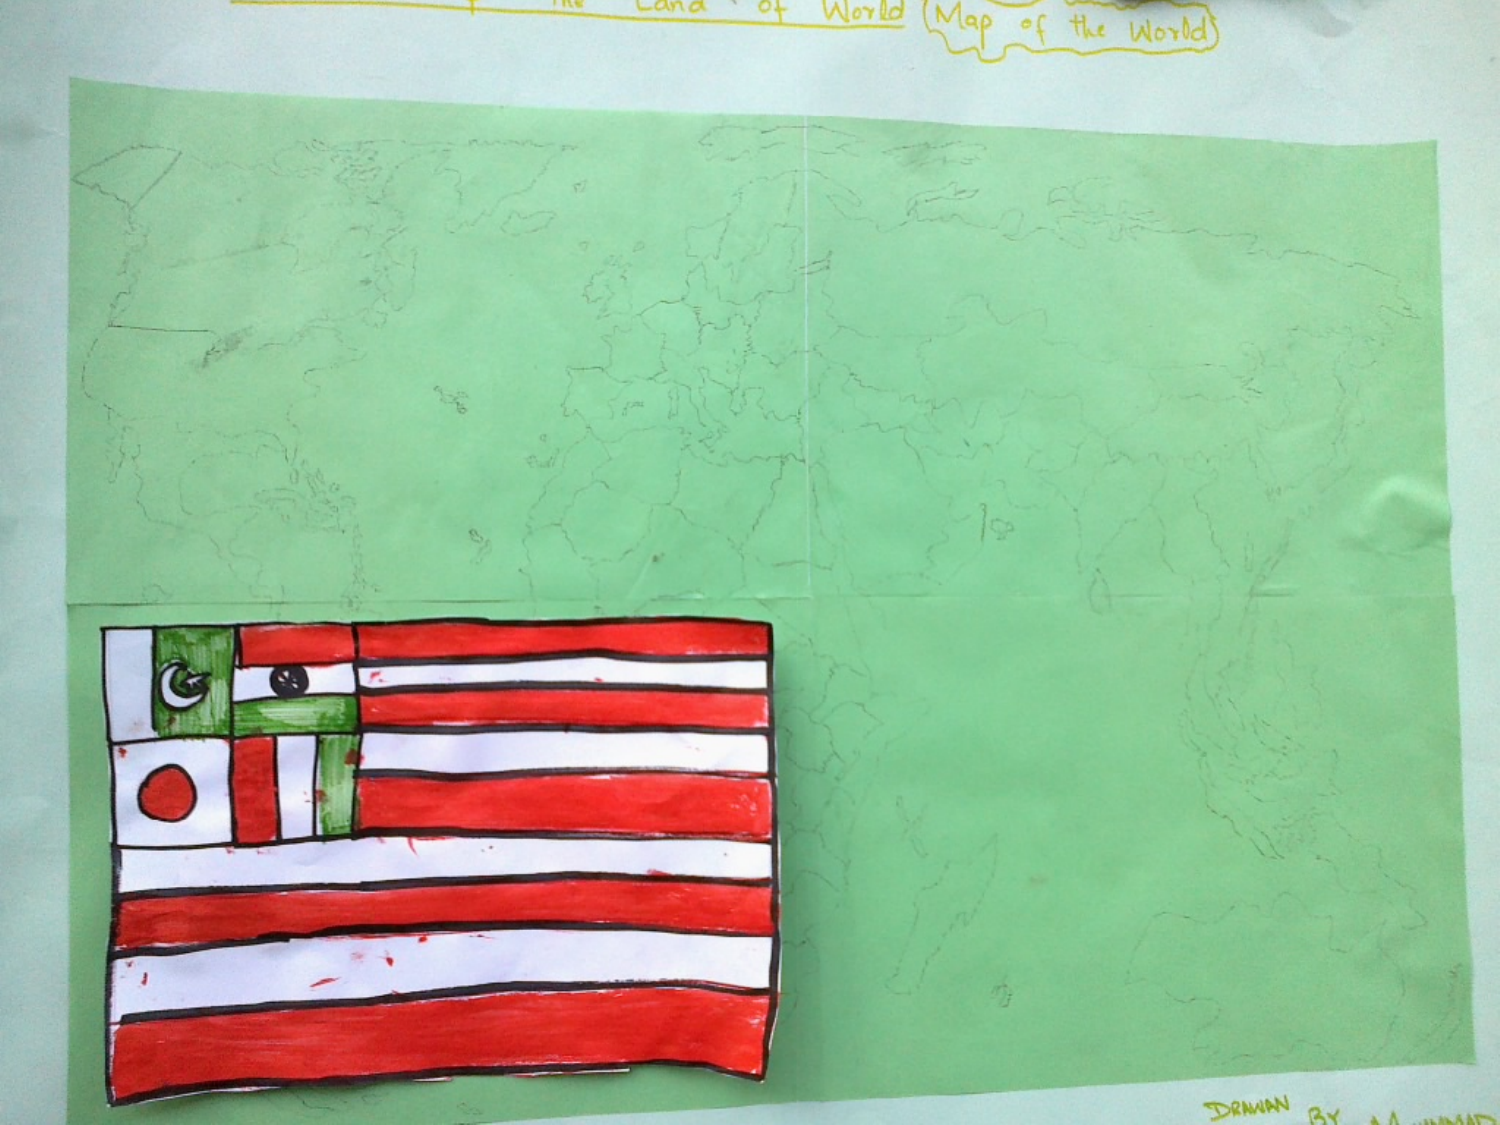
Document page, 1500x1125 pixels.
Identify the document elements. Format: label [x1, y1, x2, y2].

list [0, 0, 1500, 1125]
